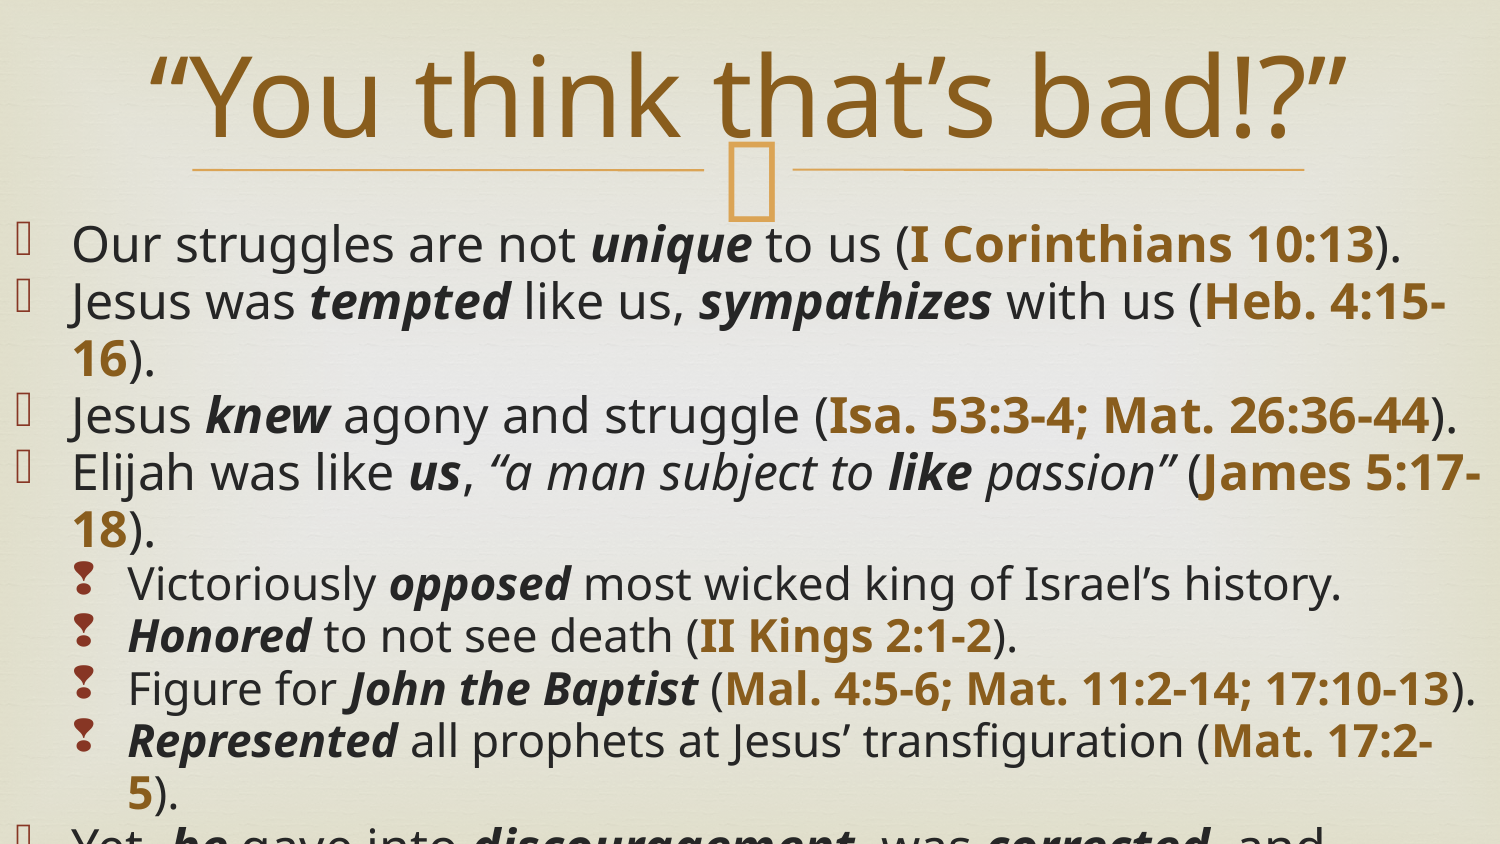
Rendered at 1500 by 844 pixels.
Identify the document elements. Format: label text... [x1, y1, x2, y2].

list Our struggles are not unique to us (I Corinthians 10:13). Jesus was tempted like us, sympathizes with us (Heb. 4:15-16). Jesus knew agony and struggle (Isa. 53:3-4; Mat. 26:36-44). Elijah was like us, “a man subject to like passion” (James 5:17-18). Victoriously opposed most wicked king of Israel’s history. Honored to not see death (II Kings 2:1-2). Figure for John the Baptist (Mal. 4:5-6; Mat. 11:2-14; 17:10-13). Represented all prophets at Jesus’ transfiguration (Mat. 17:2-5). Yet, he gave into discouragement, was corrected, and overcame! Comfort and strength to overcome here, if willing (Rom. 15:4). Must not let pride or selfishness keep us from God’s grace. [0, 209, 1500, 844]
title “You think that’s bad!?” [24, 28, 1474, 158]
